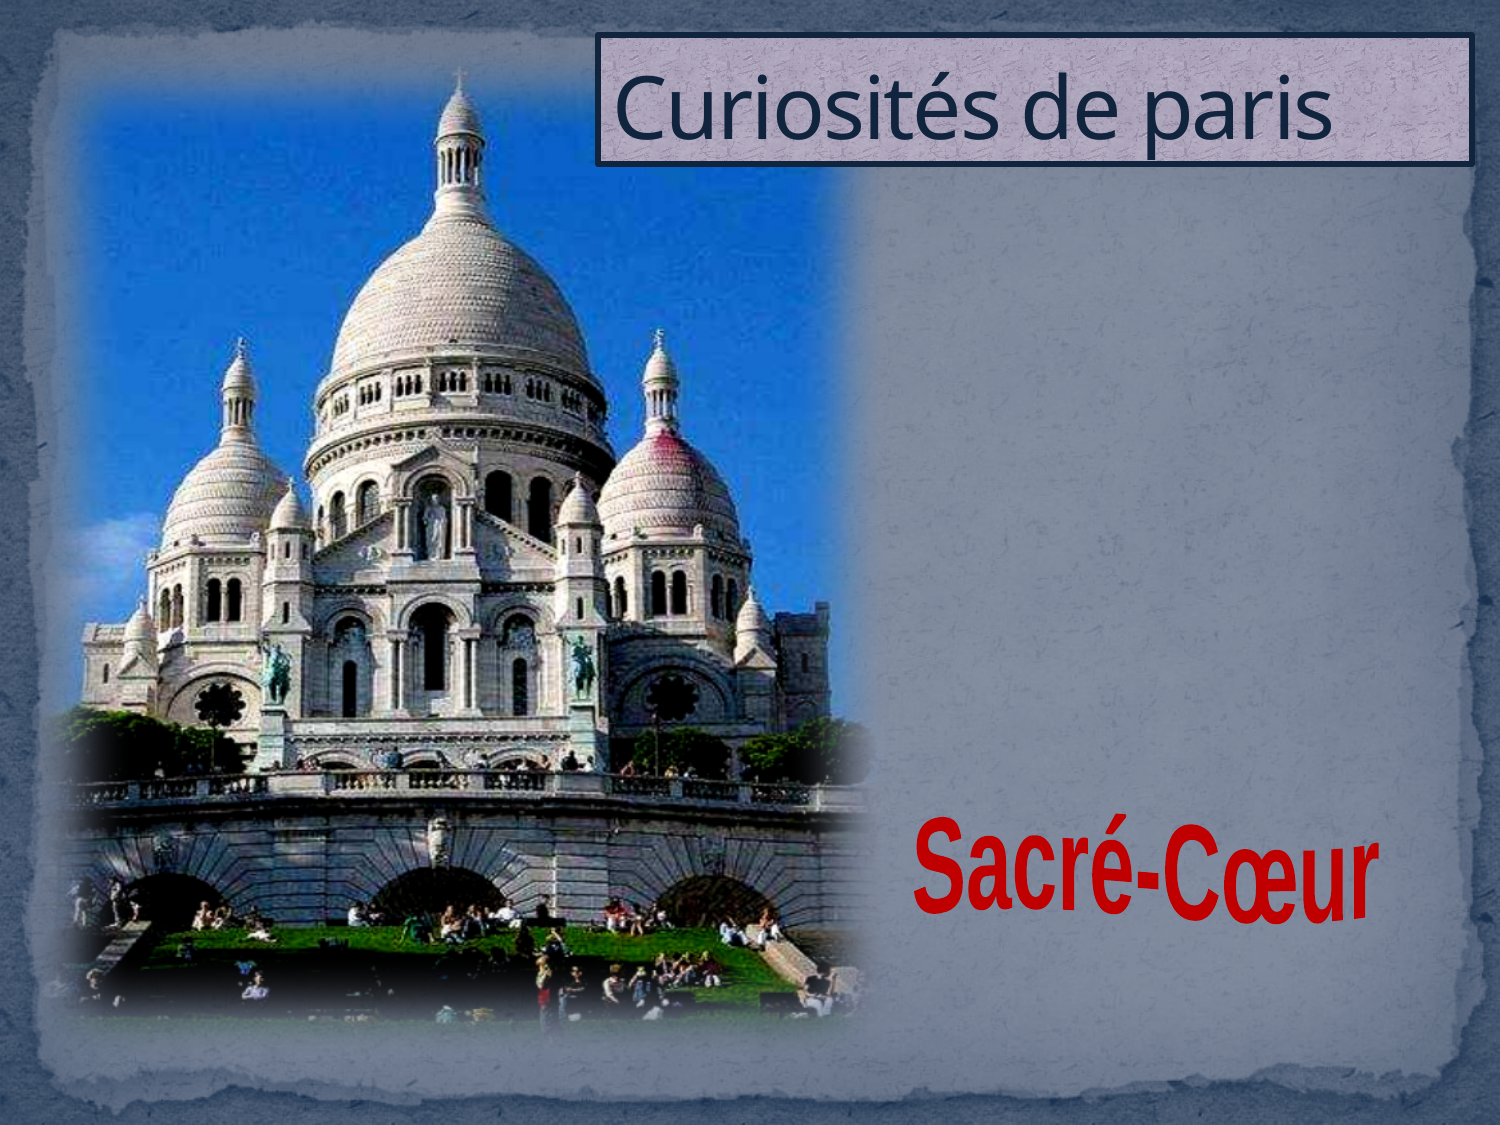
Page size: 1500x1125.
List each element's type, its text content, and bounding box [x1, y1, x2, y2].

picture [30, 43, 889, 1059]
title Curiosités de paris [891, 34, 1473, 165]
